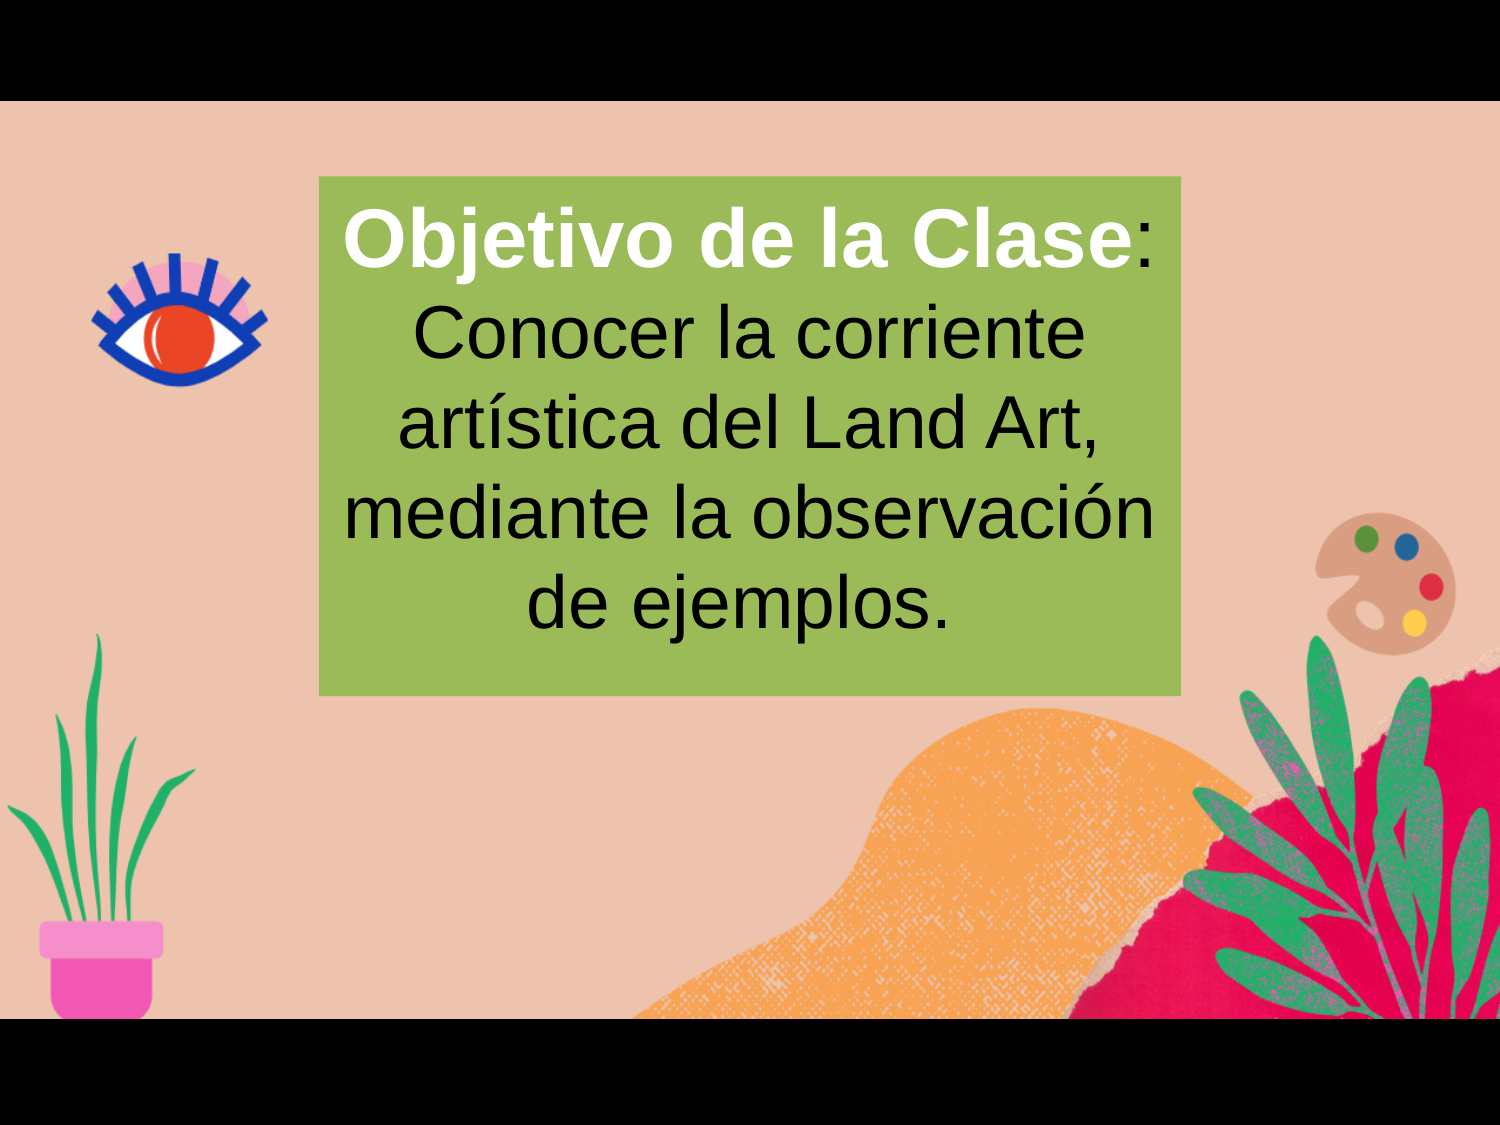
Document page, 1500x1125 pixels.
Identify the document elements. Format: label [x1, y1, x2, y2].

picture [0, 101, 1500, 1019]
